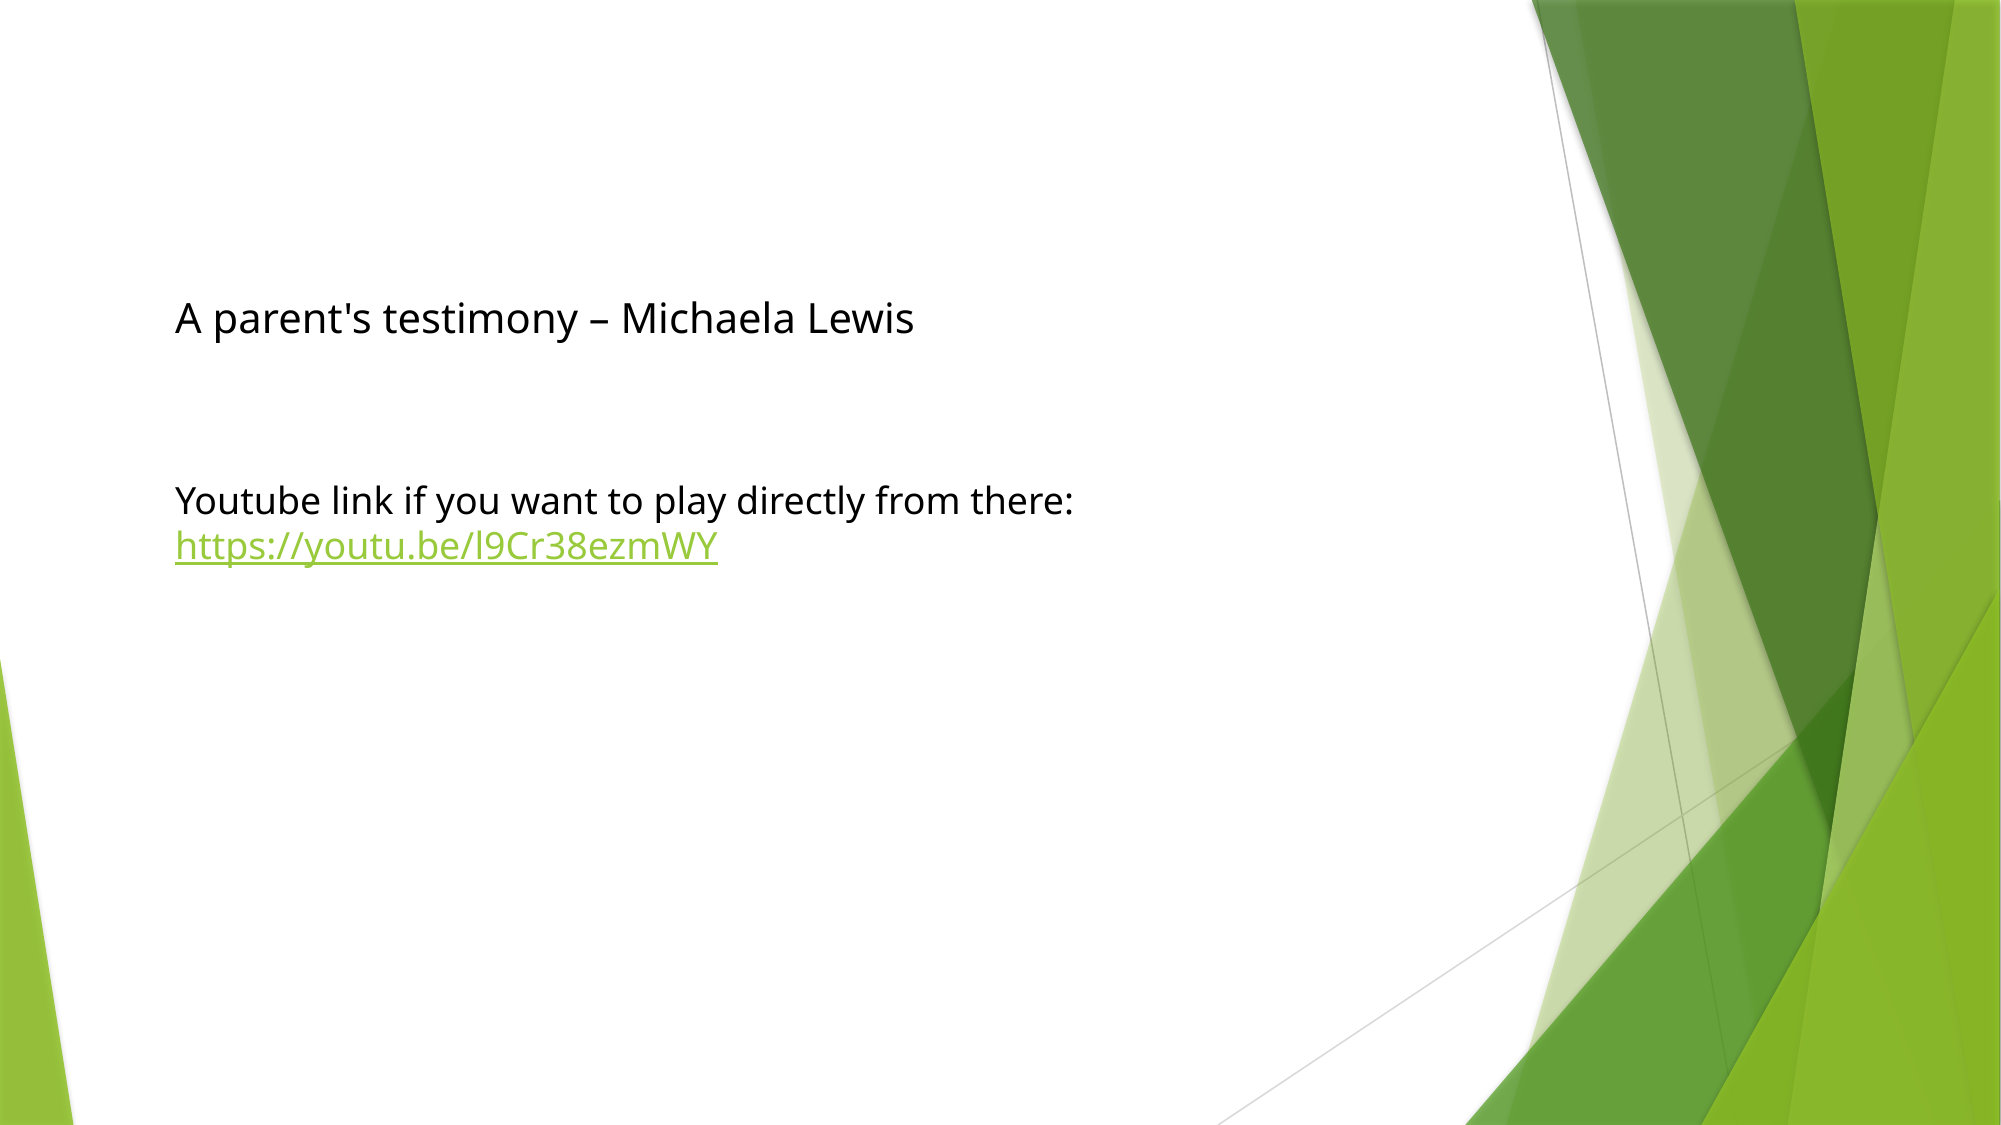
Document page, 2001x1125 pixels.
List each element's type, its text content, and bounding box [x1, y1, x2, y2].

text_box A parent's testimony – Michaela Lewis Youtube link if you want to play directly from there: https://youtu.be/l9Cr38ezmWY [160, 284, 1502, 626]
